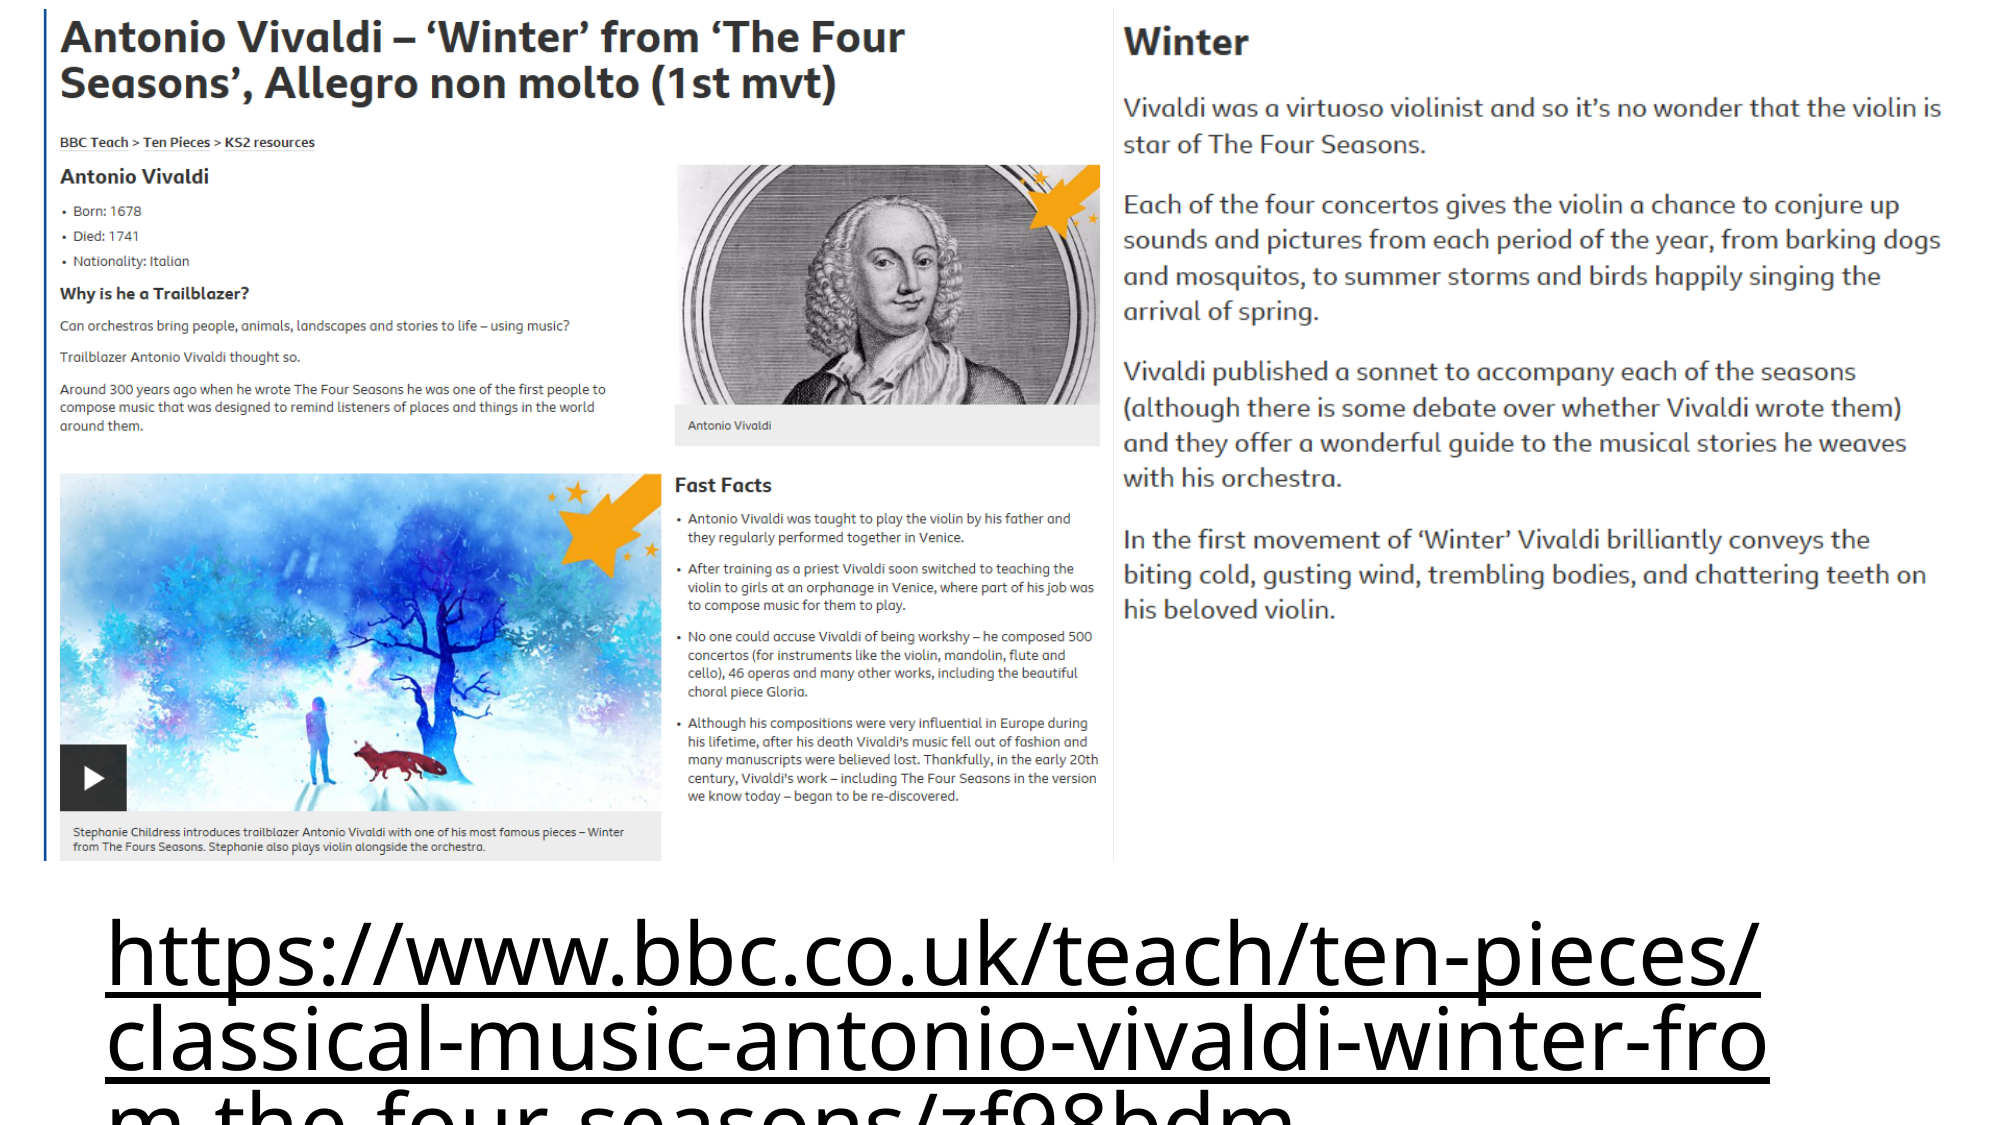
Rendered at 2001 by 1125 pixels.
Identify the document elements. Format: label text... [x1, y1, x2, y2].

picture [43, 9, 1114, 861]
picture [1116, 16, 1956, 665]
title https://www.bbc.co.uk/teach/ten-pieces/classical-music-antonio-vivaldi-winter-from-the-four-seasons/zf98bdm [90, 891, 1816, 1109]
